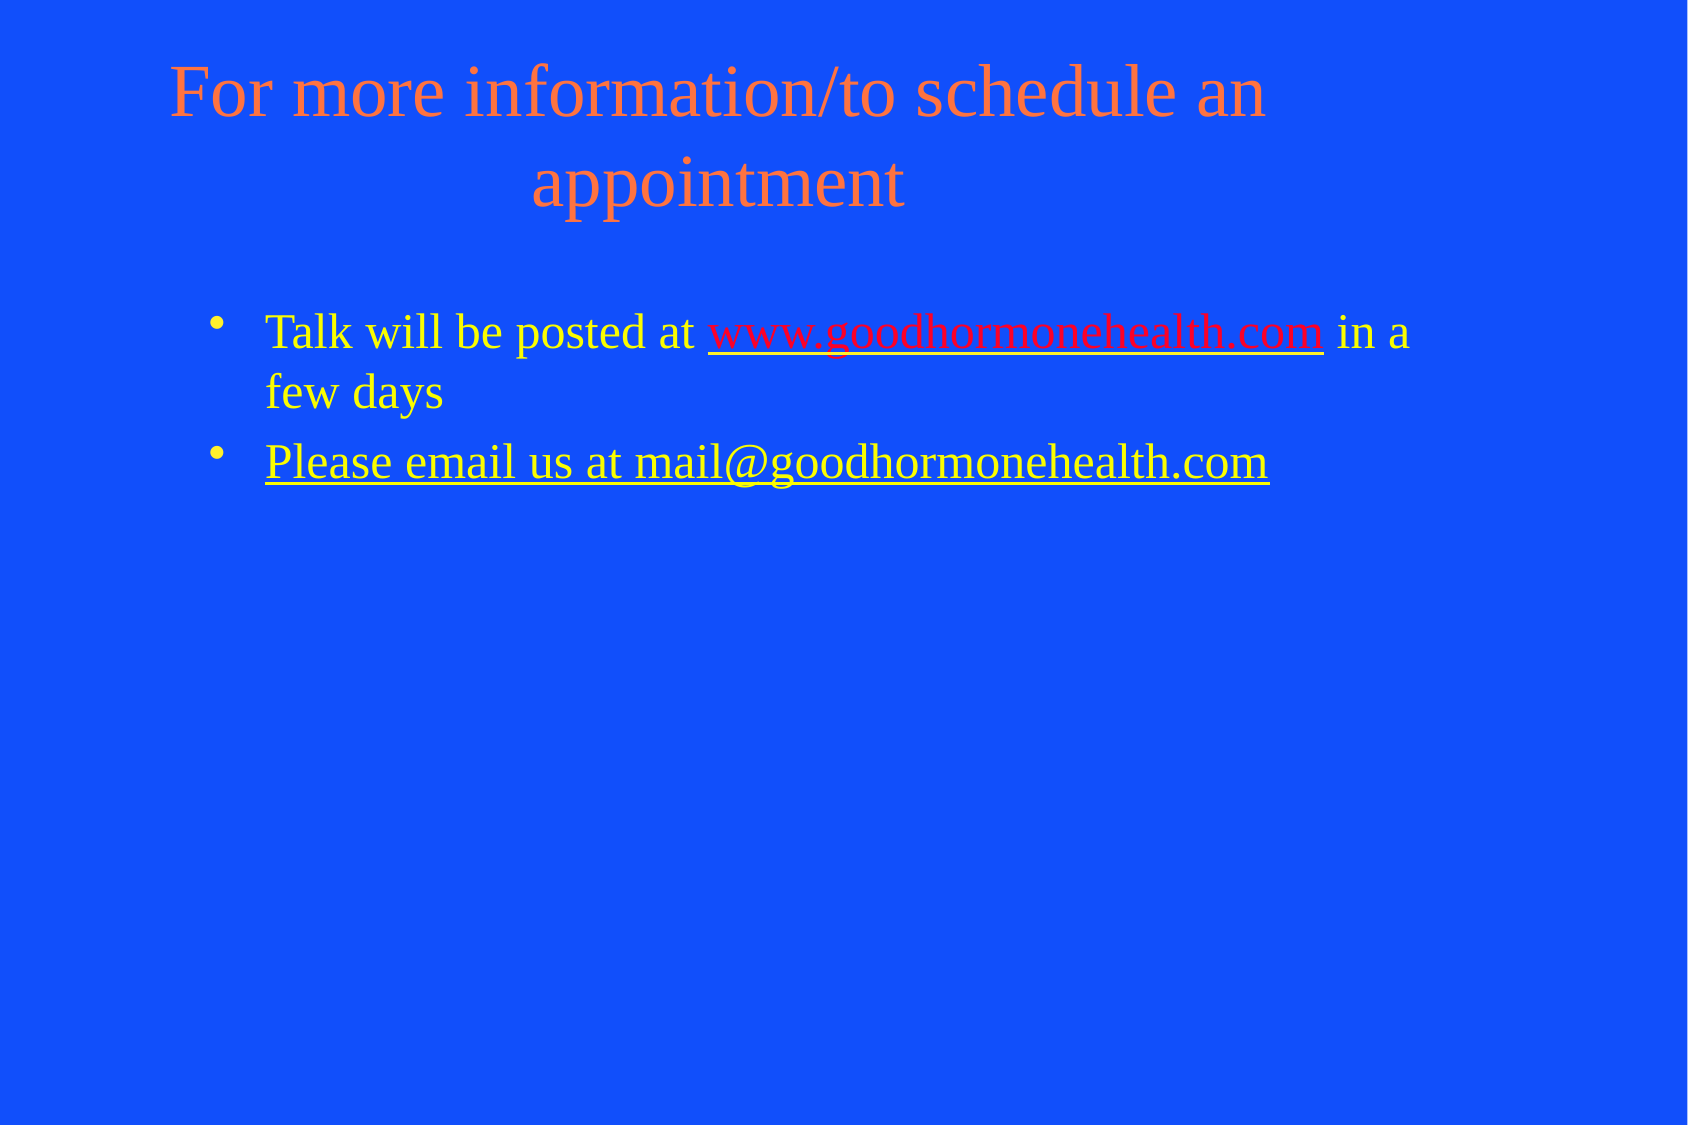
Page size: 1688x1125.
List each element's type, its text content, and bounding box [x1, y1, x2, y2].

text_box Talk will be posted at www.goodhormonehealth.com in a few days Please email us at mail@goodhormonehealth.com [193, 291, 1469, 967]
title For more information/to schedule an appointment [81, 37, 1357, 225]
